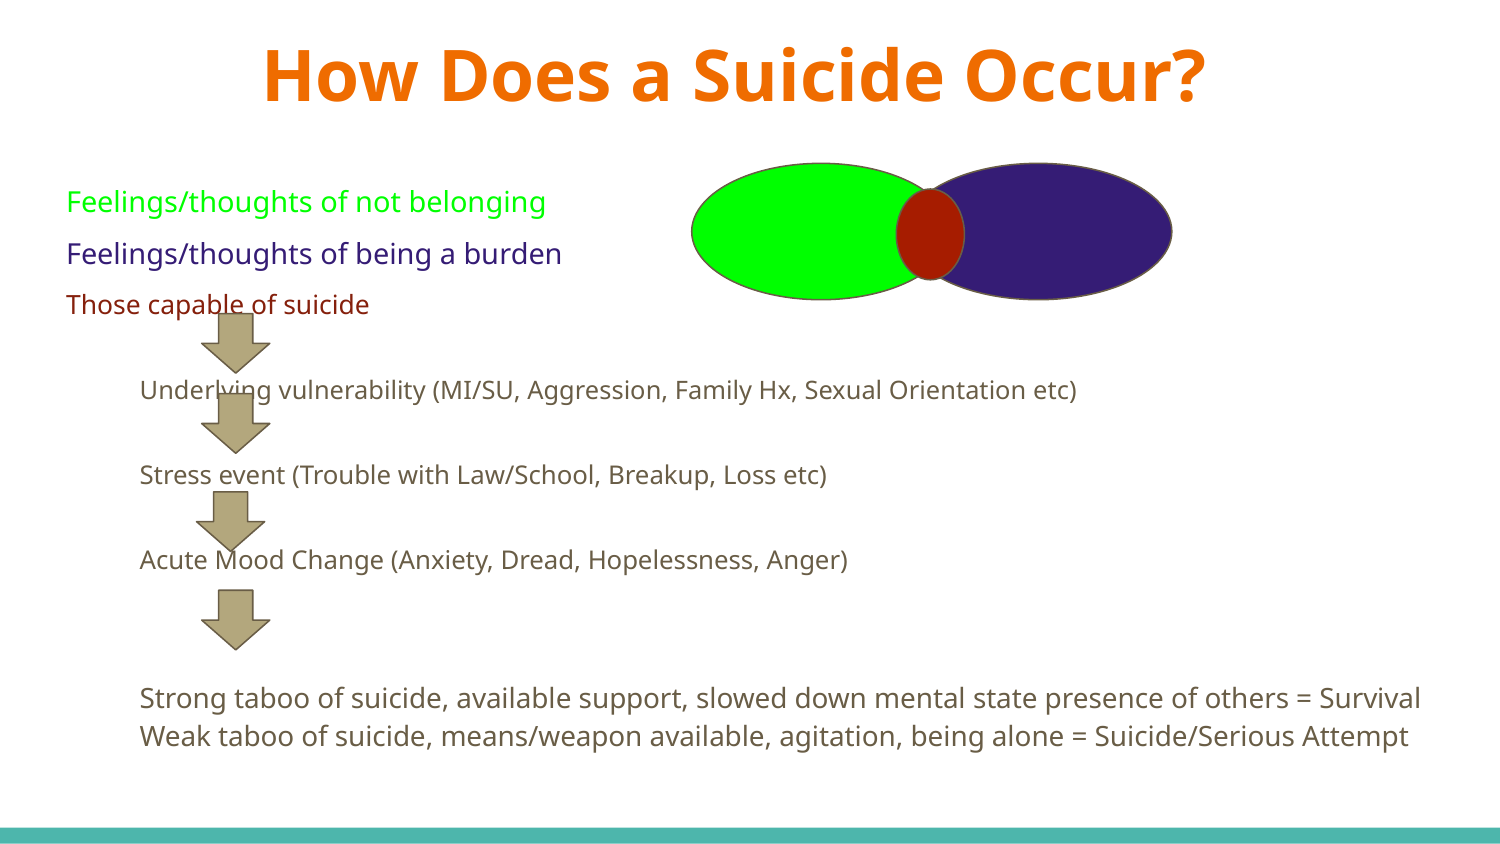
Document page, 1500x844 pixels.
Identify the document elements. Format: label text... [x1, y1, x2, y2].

text_box [691, 163, 923, 300]
text_box [201, 313, 270, 374]
list Feelings/thoughts of not belonging Feelings/thoughts of being a burden Those capable of suicide Underlying vulnerability (MI/SU, Aggression, Family Hx, Sexual Orientation etc) Stress event (Trouble with Law/School, Breakup, Loss etc) Acute Mood Change (Anxiety, Dread, Hopelessness, Anger) Strong taboo of suicide, available support, slowed down mental state presence of others = Survival Weak taboo of suicide, means/weapon available, agitation, being alone = Suicide/Serious Attempt [51, 163, 1449, 819]
text_box [896, 188, 965, 280]
text_box [933, 163, 1172, 300]
text_box [196, 491, 265, 552]
title How Does a Suicide Occur? [35, 14, 1433, 131]
text_box [201, 393, 270, 454]
text_box [201, 590, 270, 650]
